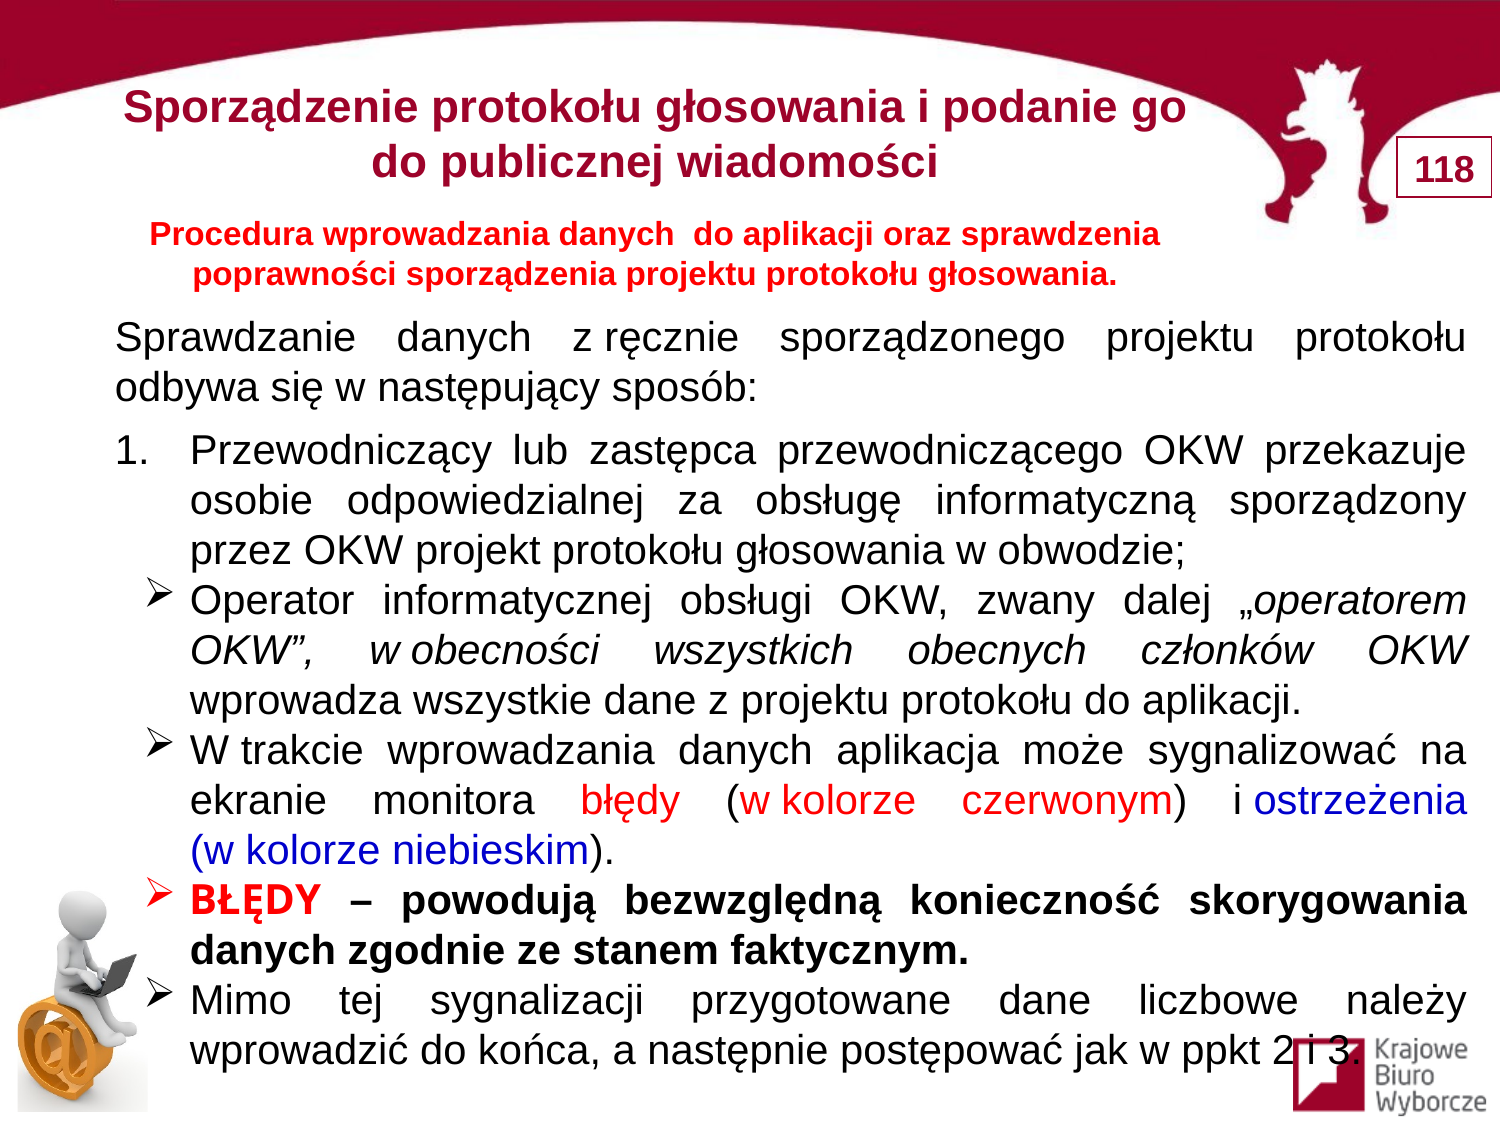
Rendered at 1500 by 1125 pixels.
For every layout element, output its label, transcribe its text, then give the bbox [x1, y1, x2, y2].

text_box Sporządzenie protokołu głosowania i podanie go do publicznej wiadomości Procedura wprowadzania danych do aplikacji oraz sprawdzenia poprawności sporządzenia projektu protokołu głosowania. [76, 68, 1235, 300]
picture [0, 0, 1500, 262]
picture [1293, 1035, 1488, 1118]
text_box Sprawdzanie danych z ręcznie sporządzonego projektu protokołu odbywa się w następujący sposób: Przewodniczący lub zastępca przewodniczącego OKW przekazuje osobie odpowiedzialnej za obsługę informatyczną sporządzony przez OKW projekt protokołu głosowania w obwodzie; Operator informatycznej obsługi OKW, zwany dalej „operatorem OKW”, w obecności wszystkich obecnych członków OKW wprowadza wszystkie dane z projektu protokołu do aplikacji. W trakcie wprowadzania danych aplikacja może sygnalizować na ekranie monitora błędy (w kolorze czerwonym) i ostrzeżenia (w kolorze niebieskim). BŁĘDY – powodują bezwzględną konieczność skorygowania danych zgodnie ze stanem faktycznym. Mimo tej sygnalizacji przygotowane dane liczbowe należy wprowadzić do końca, a następnie postępować jak w ppkt 2 i 3. [100, 302, 1483, 1081]
picture [17, 881, 148, 1112]
